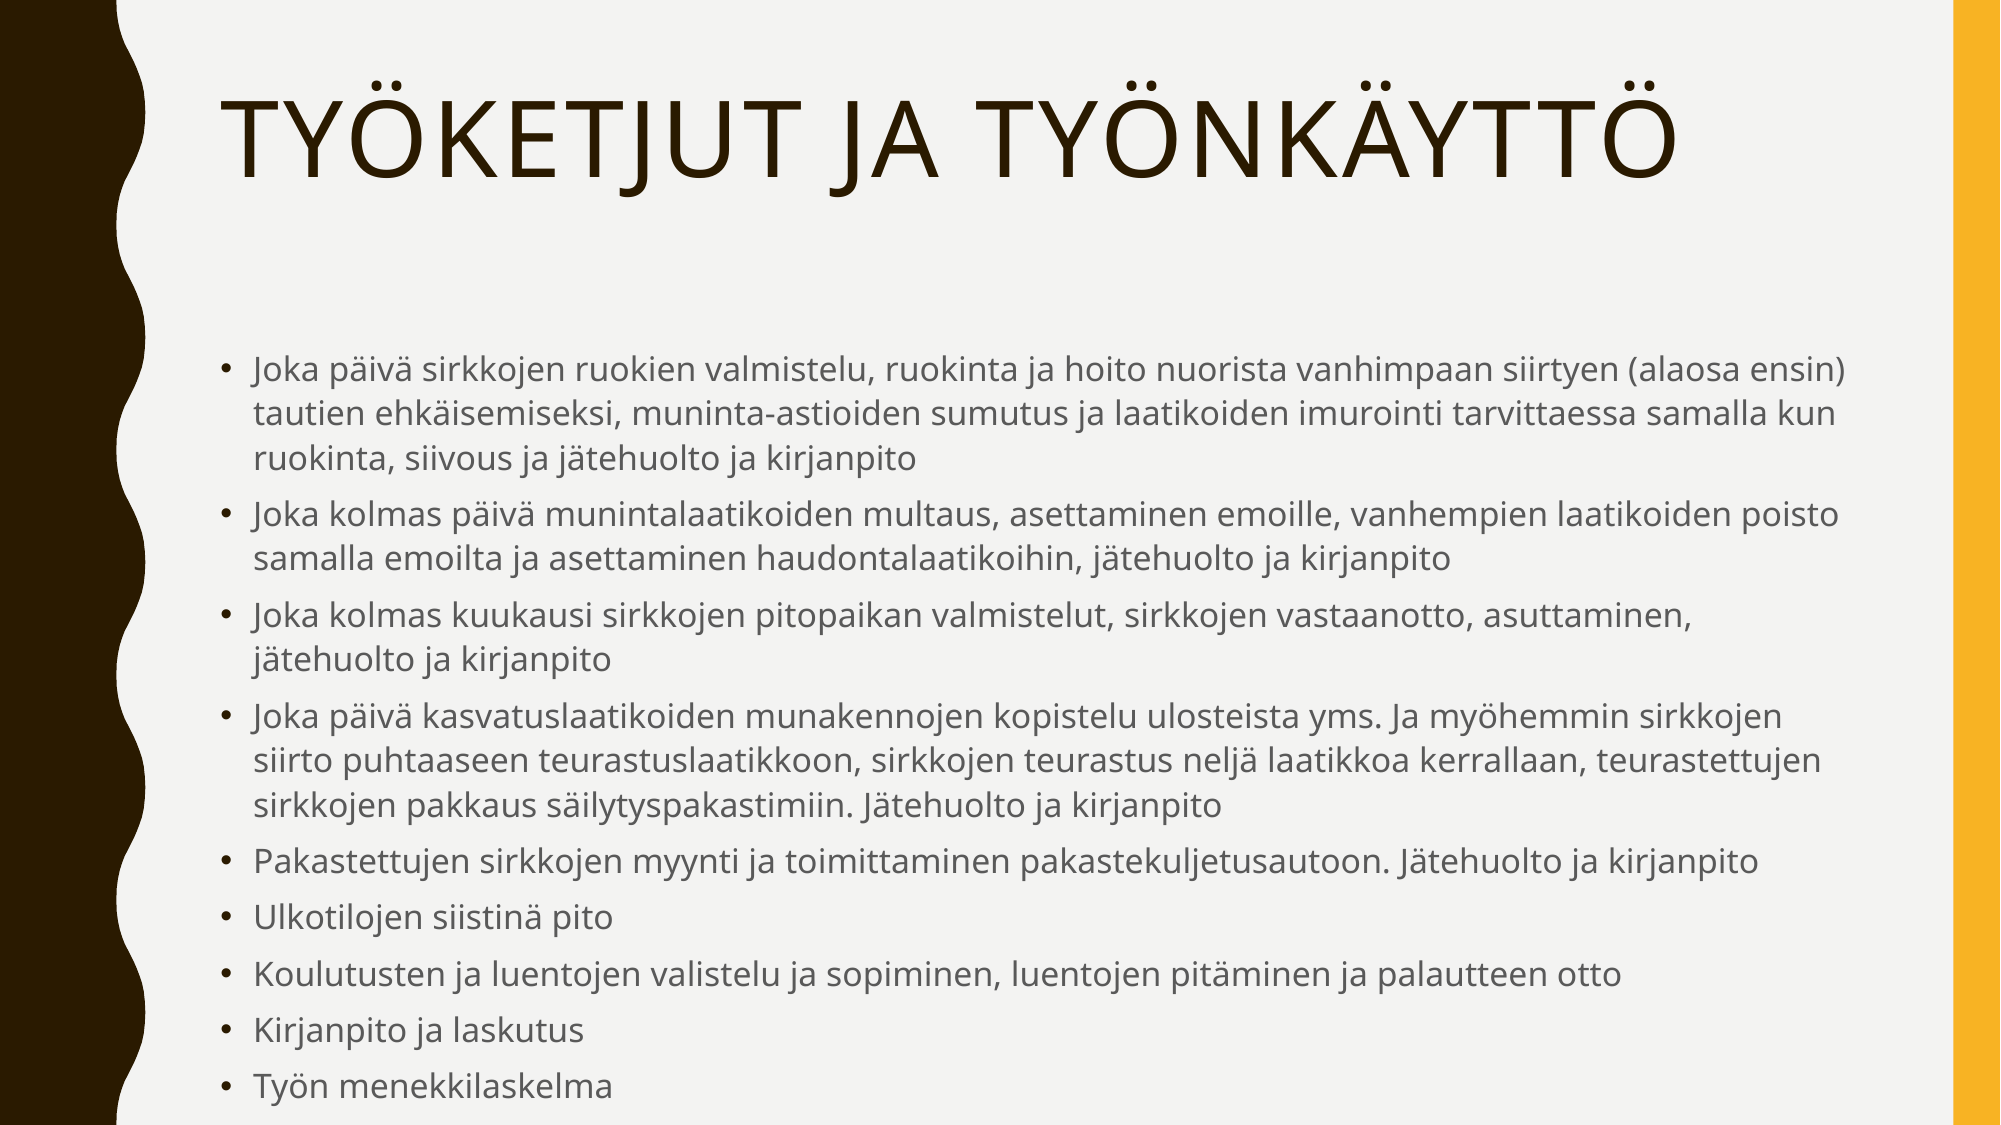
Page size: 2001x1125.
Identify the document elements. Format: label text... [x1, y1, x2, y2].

list Joka päivä sirkkojen ruokien valmistelu, ruokinta ja hoito nuorista vanhimpaan siirtyen (alaosa ensin) tautien ehkäisemiseksi, muninta-astioiden sumutus ja laatikoiden imurointi tarvittaessa samalla kun ruokinta, siivous ja jätehuolto ja kirjanpito Joka kolmas päivä munintalaatikoiden multaus, asettaminen emoille, vanhempien laatikoiden poisto samalla emoilta ja asettaminen haudontalaatikoihin, jätehuolto ja kirjanpito Joka kolmas kuukausi sirkkojen pitopaikan valmistelut, sirkkojen vastaanotto, asuttaminen, jätehuolto ja kirjanpito Joka päivä kasvatuslaatikoiden munakennojen kopistelu ulosteista yms. Ja myöhemmin sirkkojen siirto puhtaaseen teurastuslaatikkoon, sirkkojen teurastus neljä laatikkoa kerrallaan, teurastettujen sirkkojen pakkaus säilytyspakastimiin. Jätehuolto ja kirjanpito Pakastettujen sirkkojen myynti ja toimittaminen pakastekuljetusautoon. Jätehuolto ja kirjanpito Ulkotilojen siistinä pito Koulutusten ja luentojen valistelu ja sopiminen, luentojen pitäminen ja palautteen otto Kirjanpito ja laskutus Työn menekkilaskelma [205, 335, 1875, 1125]
title Työketjut ja työnkäyttö [205, 78, 1875, 324]
